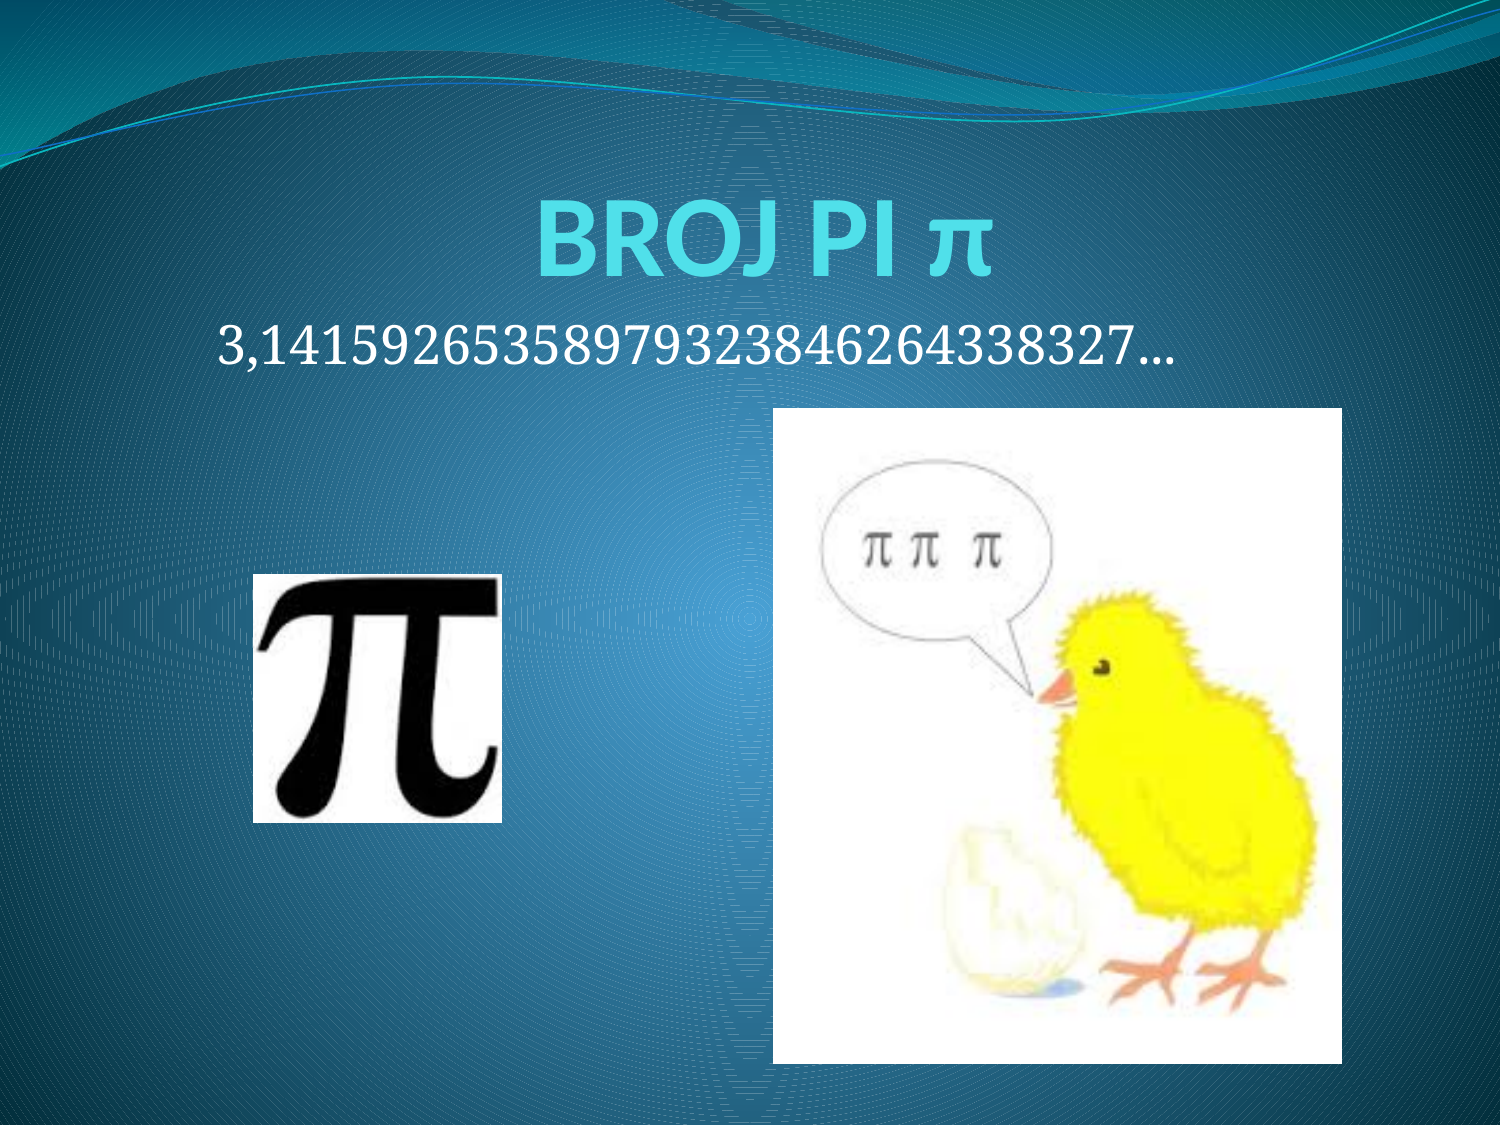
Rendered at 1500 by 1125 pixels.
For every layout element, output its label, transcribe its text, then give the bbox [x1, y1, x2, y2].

picture [253, 573, 503, 823]
title BROJ PI π [0, 0, 999, 300]
picture [773, 408, 1342, 1064]
subtitle 3,14159265358979323846264338327... [0, 302, 1188, 591]
